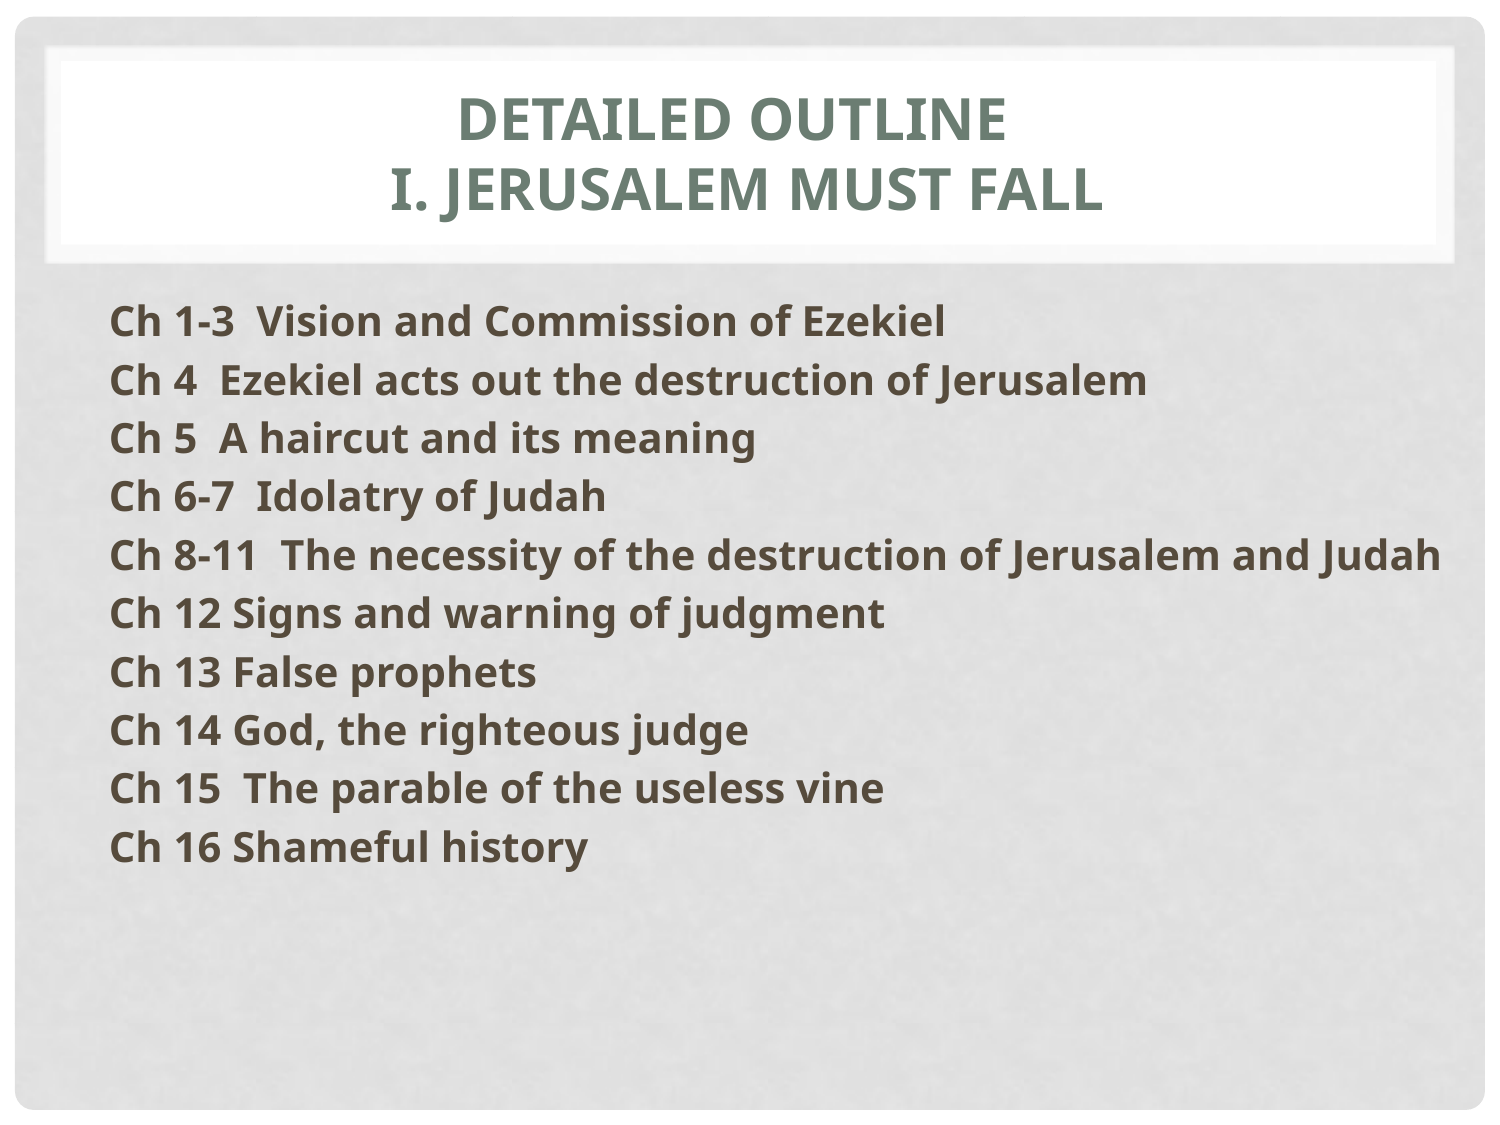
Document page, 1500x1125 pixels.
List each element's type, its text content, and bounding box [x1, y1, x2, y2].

title Detailed Outline I. Jerusalem Must Fall [69, 66, 1425, 238]
list Ch 1-3 Vision and Commission of Ezekiel Ch 4 Ezekiel acts out the destruction of Jerusalem Ch 5 A haircut and its meaning Ch 6-7 Idolatry of Judah Ch 8-11 The necessity of the destruction of Jerusalem and Judah Ch 12 Signs and warning of judgment Ch 13 False prophets Ch 14 God, the righteous judge Ch 15 The parable of the useless vine Ch 16 Shameful history [75, 287, 1463, 1005]
